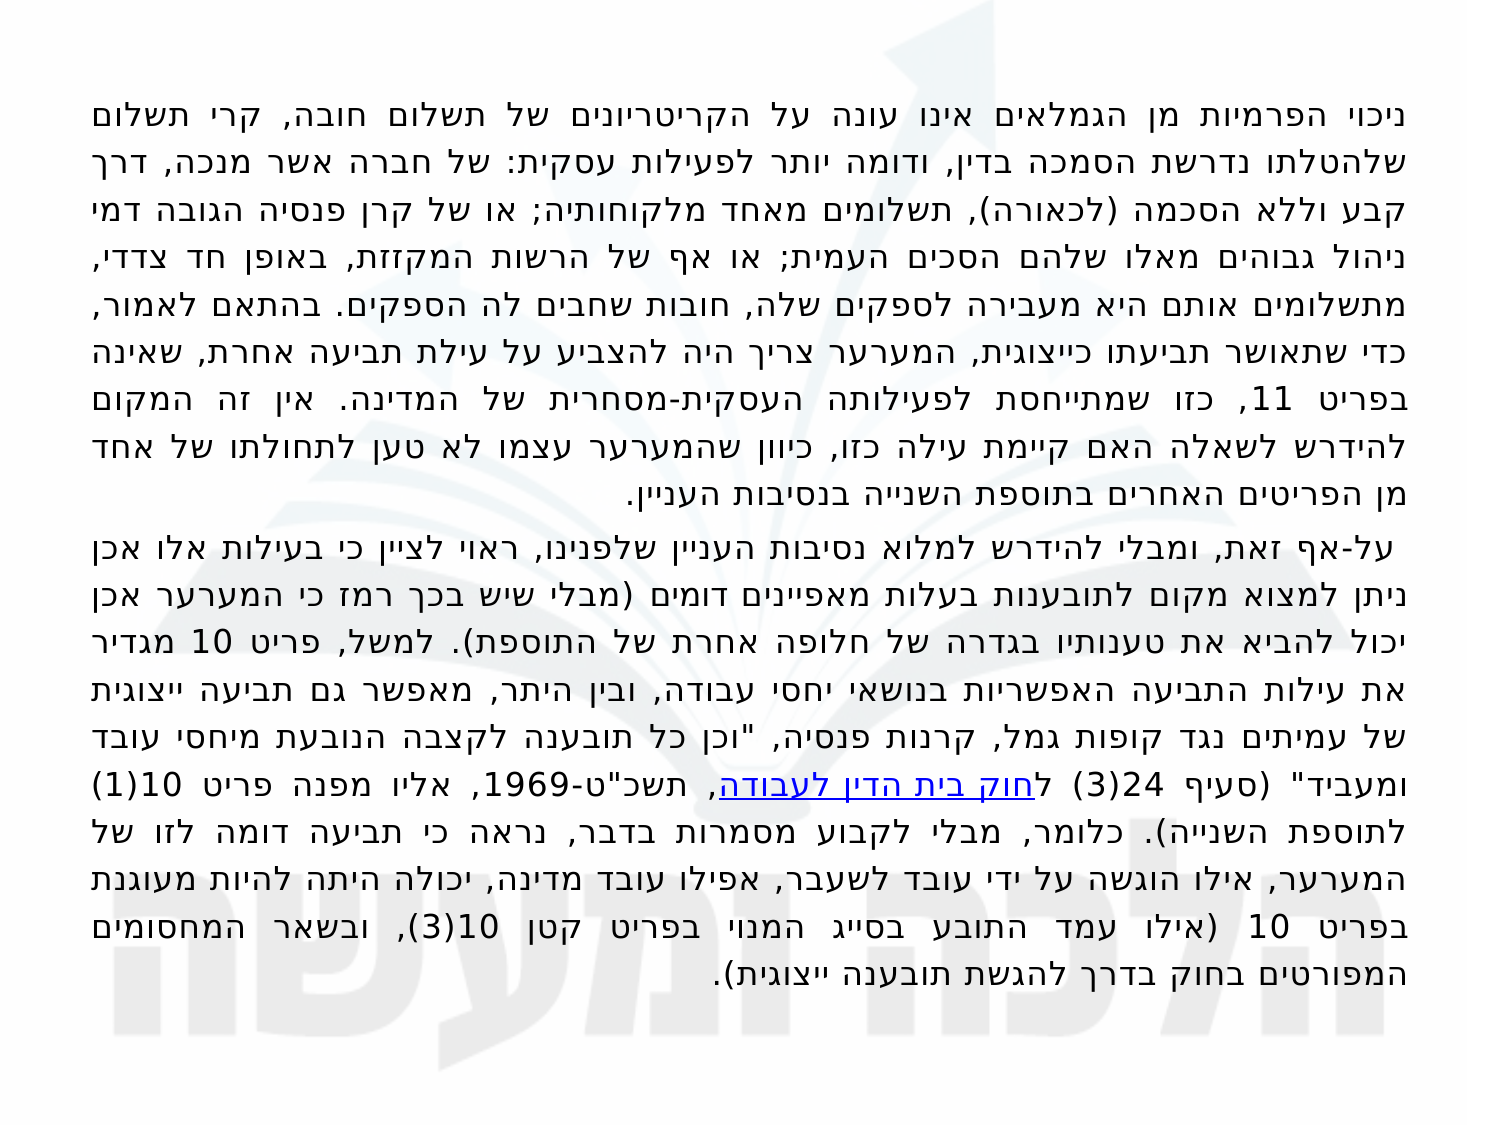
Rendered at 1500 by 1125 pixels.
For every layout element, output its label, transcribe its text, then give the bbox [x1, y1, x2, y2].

list ניכוי הפרמיות מן הגמלאים אינו עונה על הקריטריונים של תשלום חובה, קרי תשלום שלהטלתו נדרשת הסמכה בדין, ודומה יותר לפעילות עסקית: של חברה אשר מנכה, דרך קבע וללא הסכמה (לכאורה), תשלומים מאחד מלקוחותיה; או של קרן פנסיה הגובה דמי ניהול גבוהים מאלו שלהם הסכים העמית; או אף של הרשות המקזזת, באופן חד צדדי, מתשלומים אותם היא מעבירה לספקים שלה, חובות שחבים לה הספקים. בהתאם לאמור, כדי שתאושר תביעתו כייצוגית, המערער צריך היה להצביע על עילת תביעה אחרת, שאינה בפריט 11, כזו שמתייחסת לפעילותה העסקית-מסחרית של המדינה. אין זה המקום להידרש לשאלה האם קיימת עילה כזו, כיוון שהמערער עצמו לא טען לתחולתו של אחד מן הפריטים האחרים בתוספת השנייה בנסיבות העניין. על-אף זאת, ומבלי להידרש למלוא נסיבות העניין שלפנינו, ראוי לציין כי בעילות אלו אכן ניתן למצוא מקום לתובענות בעלות מאפיינים דומים (מבלי שיש בכך רמז כי המערער אכן יכול להביא את טענותיו בגדרה של חלופה אחרת של התוספת). למשל, פריט 10 מגדיר את עילות התביעה האפשריות בנושאי יחסי עבודה, ובין היתר, מאפשר גם תביעה ייצוגית של עמיתים נגד קופות גמל, קרנות פנסיה, "וכן כל תובענה לקצבה הנובעת מיחסי עובד ומעביד" (סעיף 24(3) לחוק בית הדין לעבודה, תשכ"ט-1969, אליו מפנה פריט 10(1) לתוספת השנייה). כלומר, מבלי לקבוע מסמרות בדבר, נראה כי תביעה דומה לזו של המערער, אילו הוגשה על ידי עובד לשעבר, אפילו עובד מדינה, יכולה היתה להיות מעוגנת בפריט 10 (אילו עמד התובע בסייג המנוי בפריט קטן 10(3), ובשאר המחסומים המפורטים בחוק בדרך להגשת תובענה ייצוגית). [75, 78, 1425, 1005]
